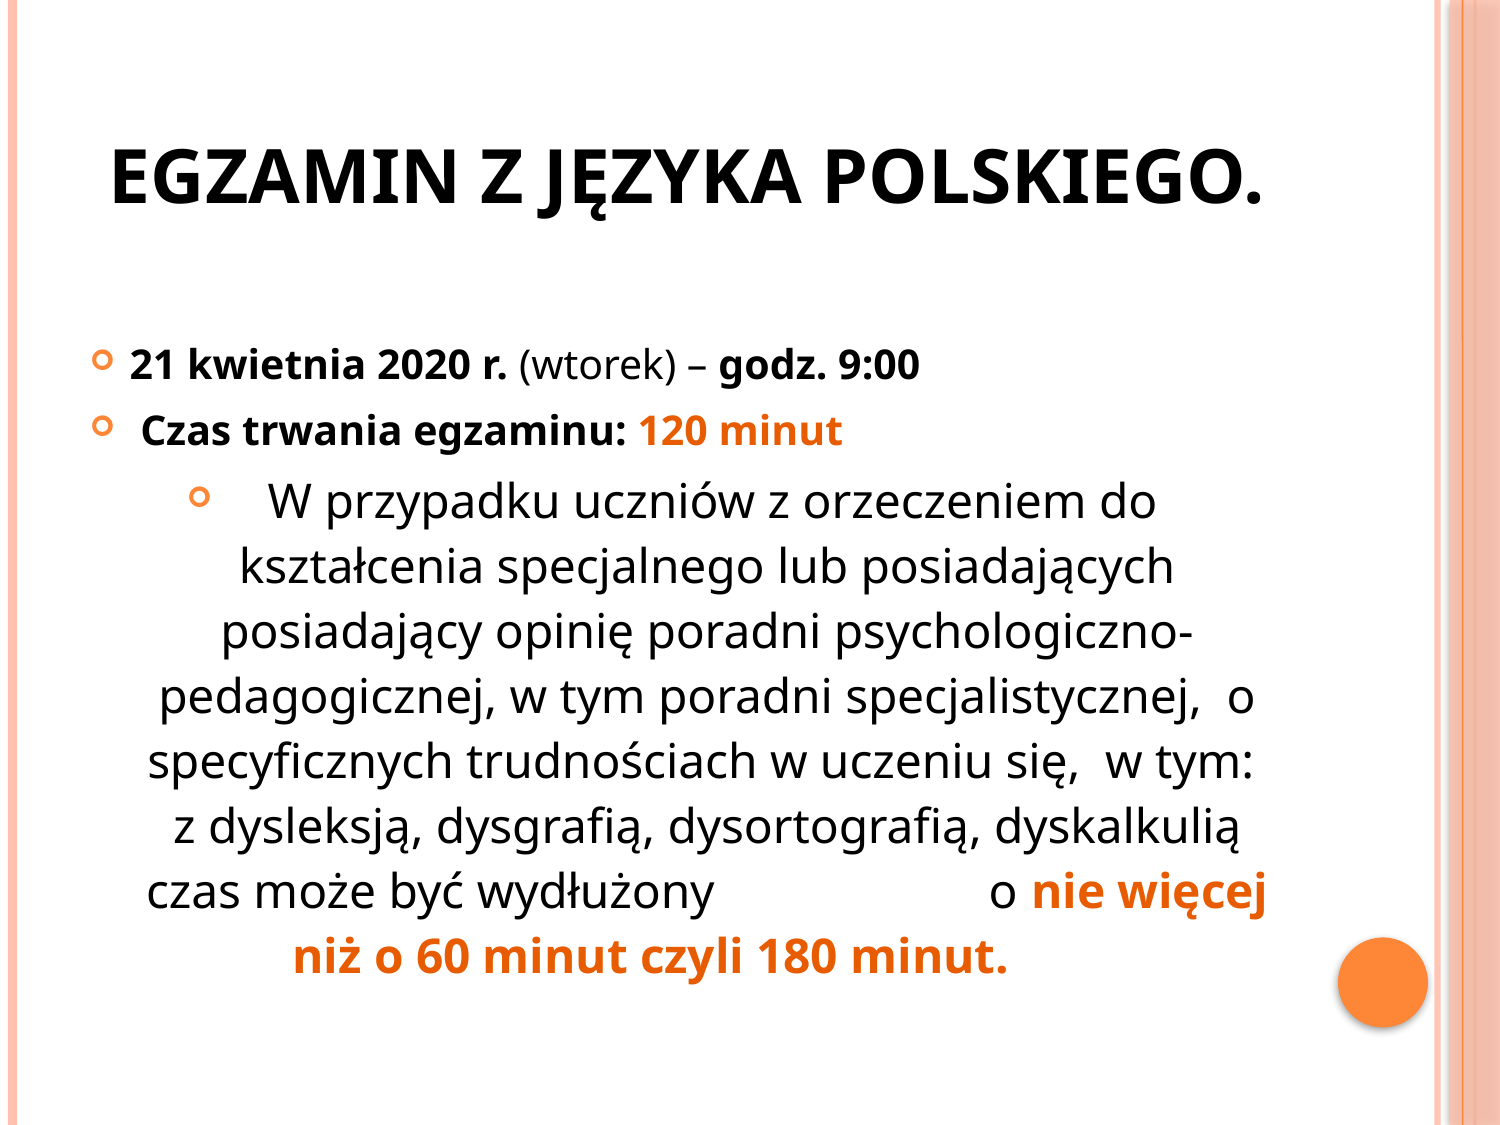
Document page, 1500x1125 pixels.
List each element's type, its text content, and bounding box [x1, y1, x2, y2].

list 21 kwietnia 2020 r. (wtorek) – godz. 9:00 Czas trwania egzaminu: 120 minut W przypadku uczniów z orzeczeniem do kształcenia specjalnego lub posiadających posiadający opinię poradni psychologiczno-pedagogicznej, w tym poradni specjalistycznej, o specyficznych trudnościach w uczeniu się, w tym: z dysleksją, dysgrafią, dysortografią, dyskalkulią czas może być wydłużony o nie więcej niż o 60 minut czyli 180 minut. [75, 262, 1300, 1062]
title Egzamin z języka polskiego. [75, 45, 1300, 233]
